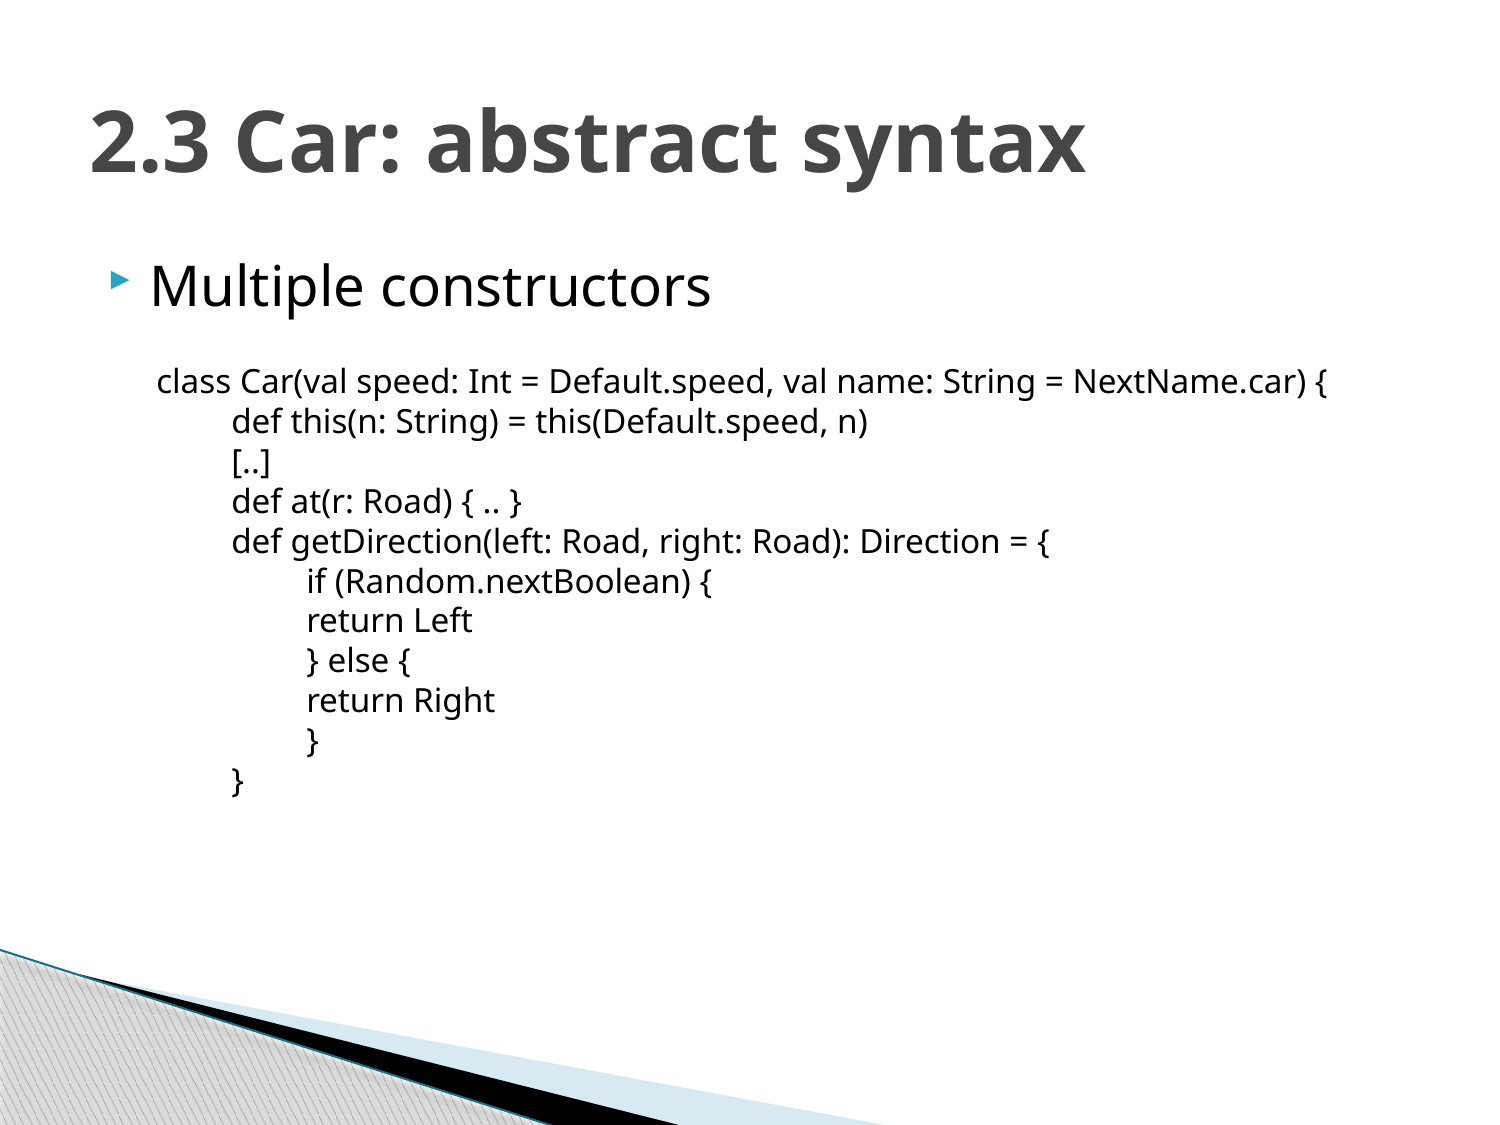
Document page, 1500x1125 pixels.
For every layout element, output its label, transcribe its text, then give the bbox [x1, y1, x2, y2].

title 2.3 Car: abstract syntax [75, 45, 1425, 233]
list Multiple constructors [75, 243, 1425, 986]
text_box class Car(val speed: Int = Default.speed, val name: String = NextName.car) { def this(n: String) = this(Default.speed, n) [..] def at(r: Road) { .. } def getDirection(left: Road, right: Road): Direction = { if (Random.nextBoolean) { return Left } else { return Right } } [141, 352, 1500, 807]
